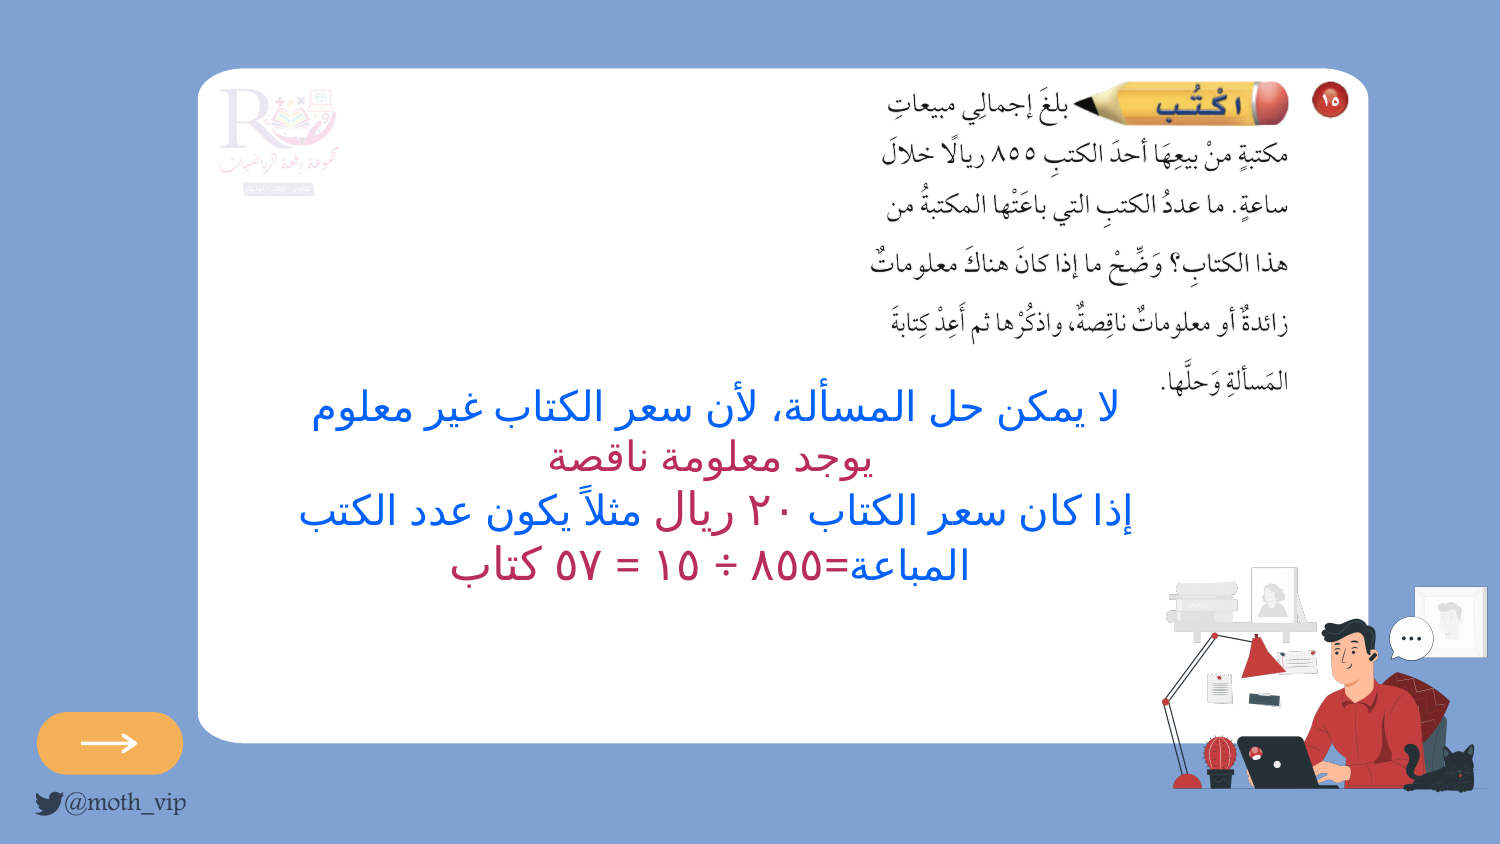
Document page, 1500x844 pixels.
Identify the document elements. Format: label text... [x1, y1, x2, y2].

picture [827, 68, 1354, 397]
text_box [36, 711, 184, 775]
text_box لا يمكن حل المسألة، لأن سعر الكتاب غير معلوم يوجد معلومة ناقصة إذا كان سعر الكتاب ٢٠ ريال مثلاً يكون عدد الكتب المباعة=٨٥٥ ÷ ١٥ = ٥٧ كتاب [278, 375, 1155, 593]
picture [1121, 478, 1500, 844]
